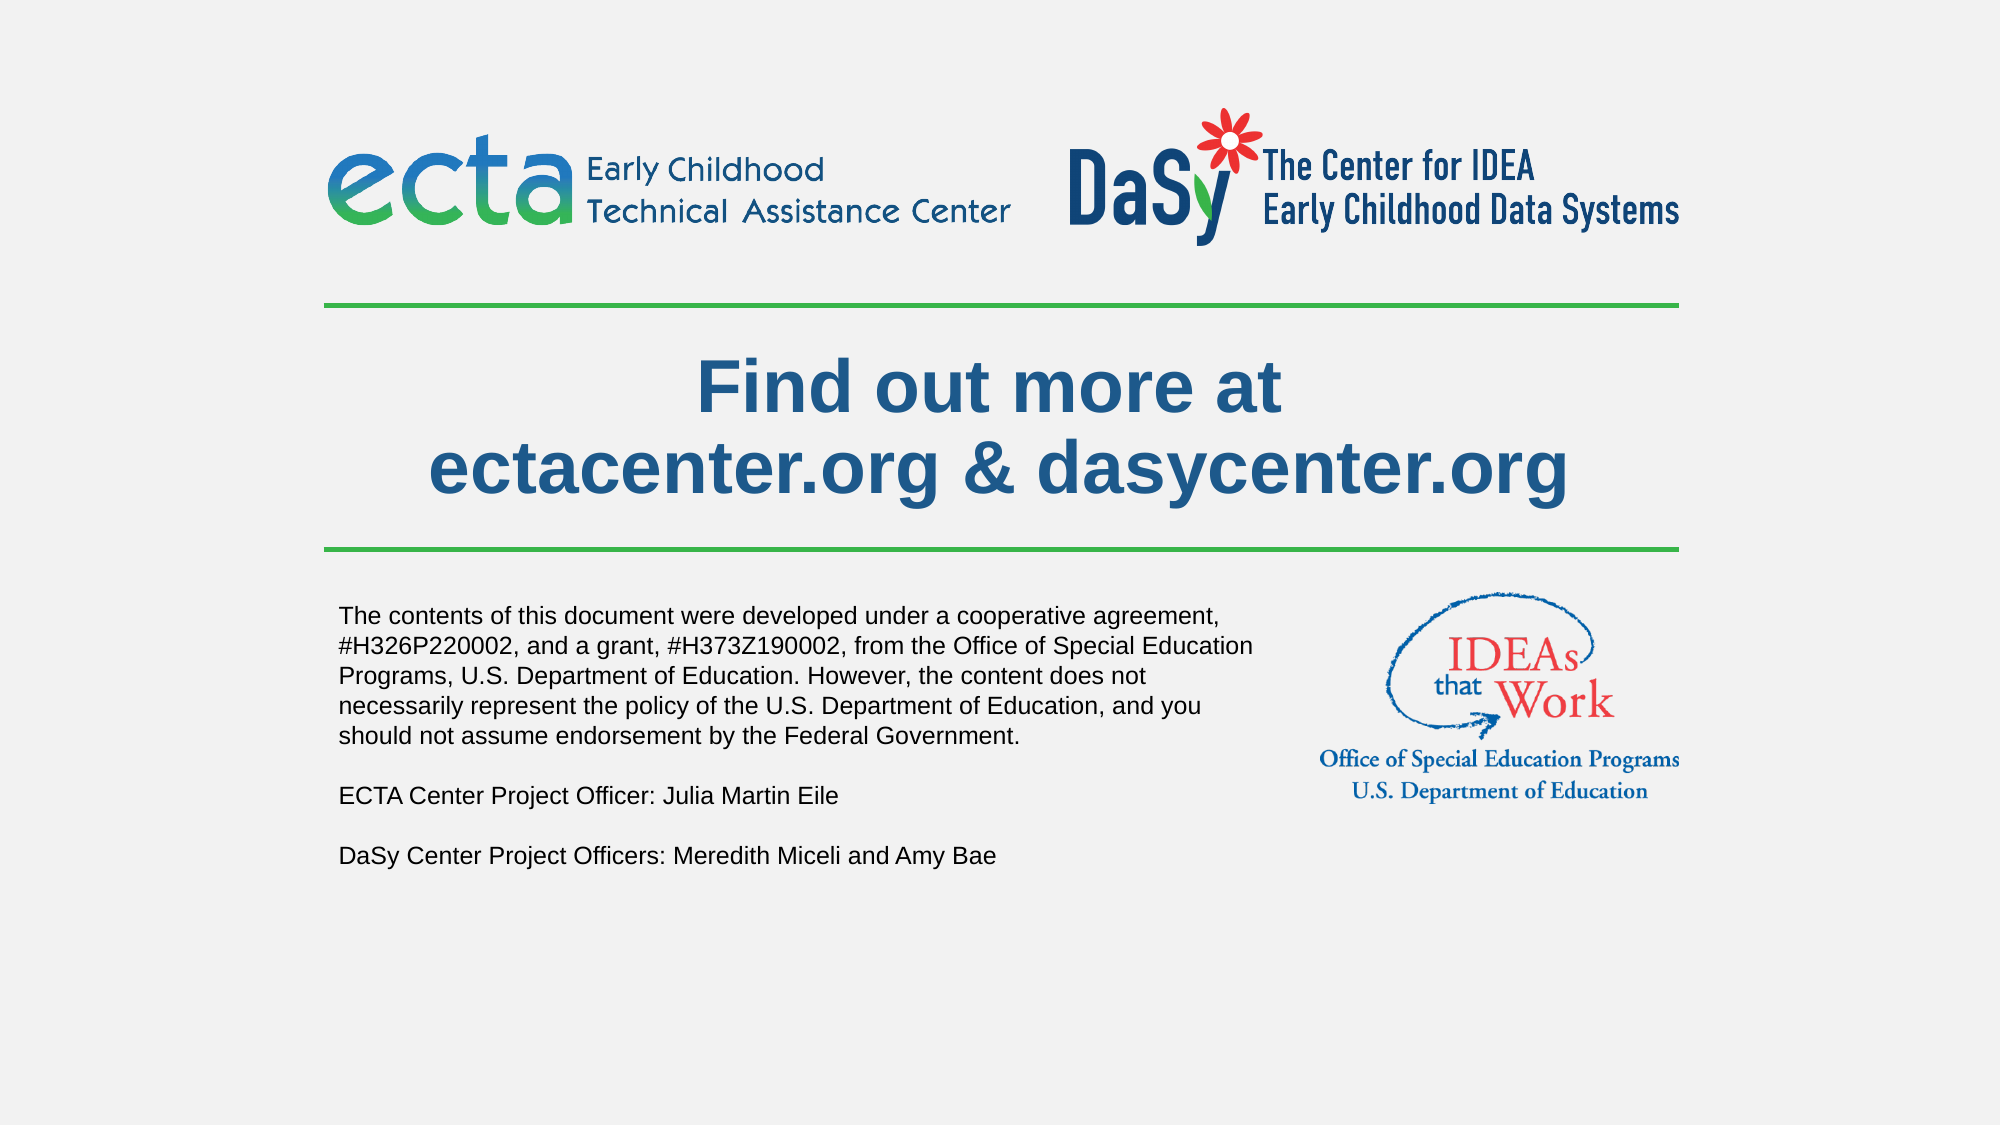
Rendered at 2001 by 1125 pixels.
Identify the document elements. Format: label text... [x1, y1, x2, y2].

picture [1070, 108, 1679, 246]
picture [323, 128, 1016, 231]
picture [1320, 592, 1679, 804]
title Find out more at ectacenter.org & dasycenter.org [322, 316, 1678, 541]
